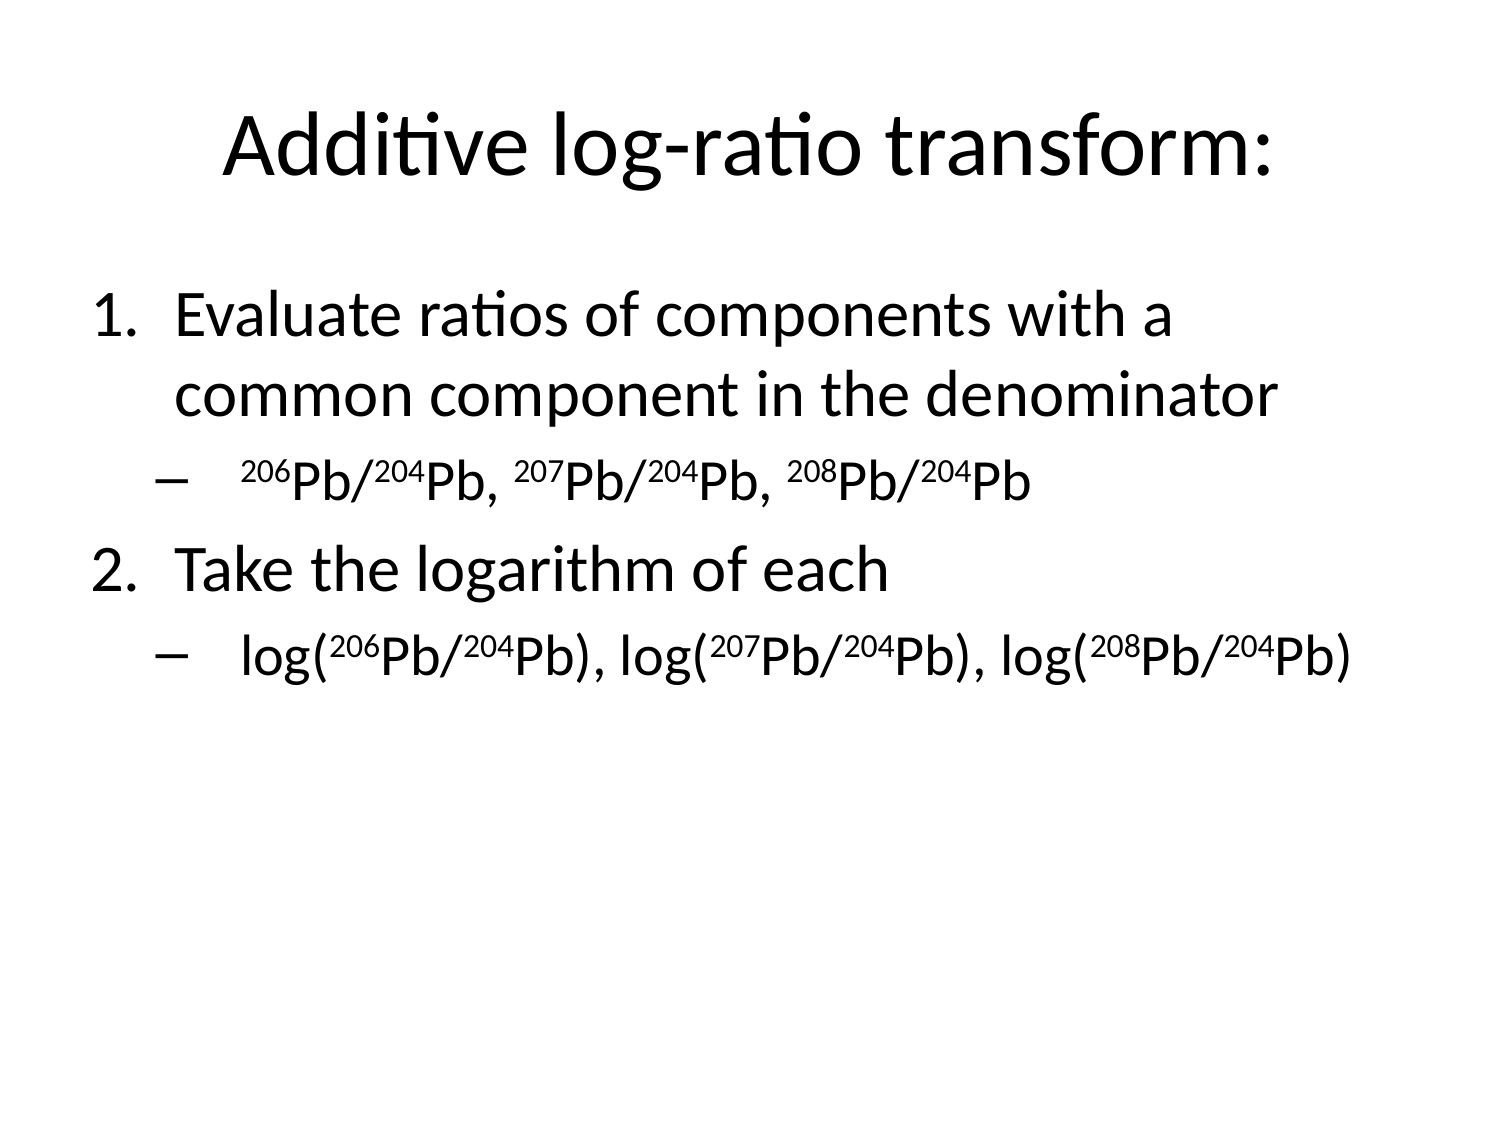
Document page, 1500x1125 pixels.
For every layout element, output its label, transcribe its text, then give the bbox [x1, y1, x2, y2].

title Additive log-ratio transform: [75, 45, 1425, 233]
list Evaluate ratios of components with a common component in the denominator 206Pb/204Pb, 207Pb/204Pb, 208Pb/204Pb Take the logarithm of each log(206Pb/204Pb), log(207Pb/204Pb), log(208Pb/204Pb) [75, 262, 1425, 1005]
